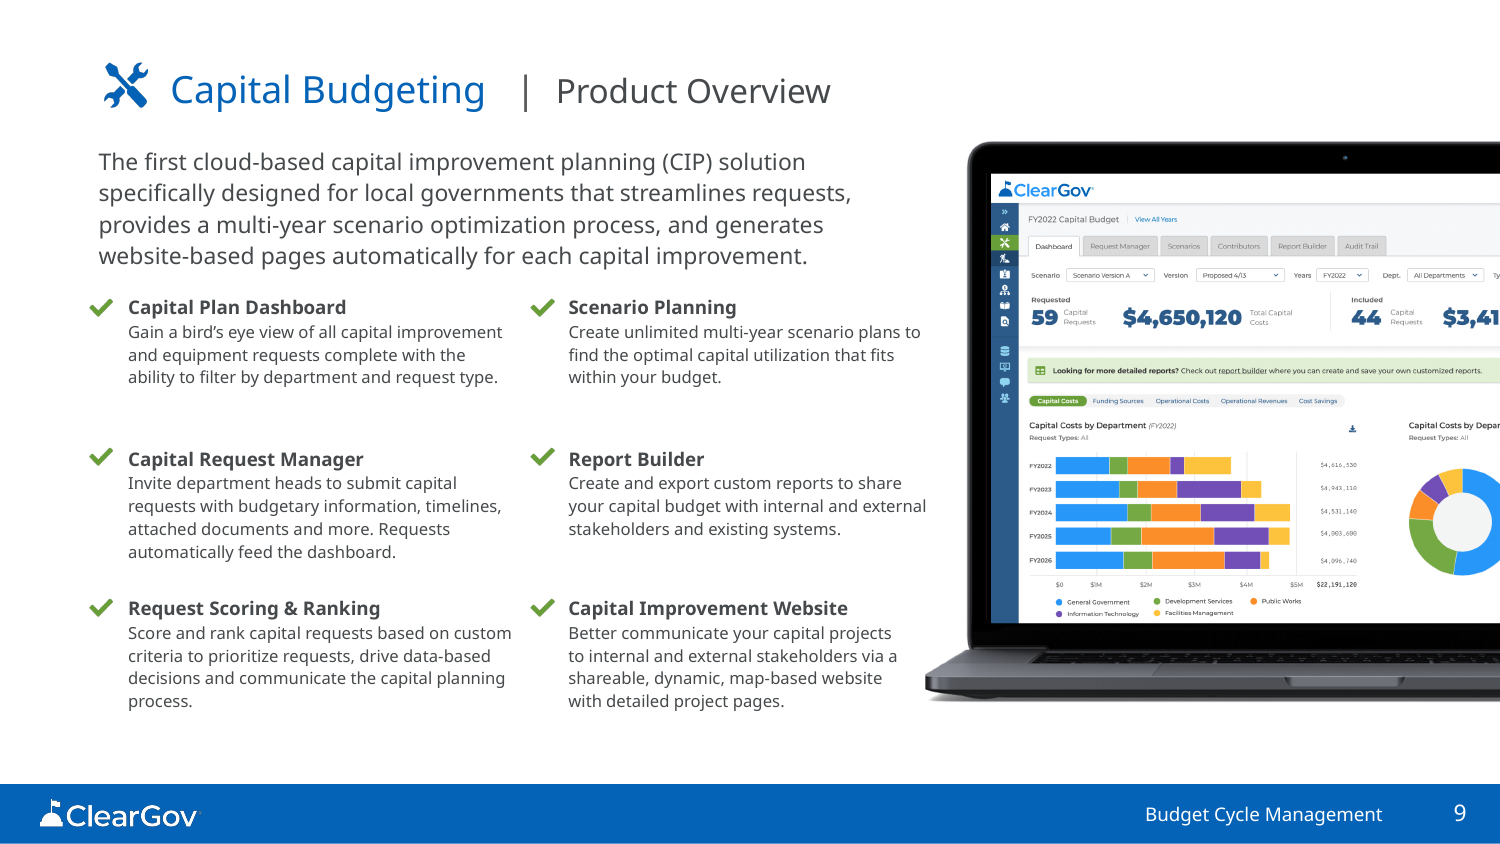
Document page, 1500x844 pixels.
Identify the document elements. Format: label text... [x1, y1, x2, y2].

text_box Capital Improvement Website Better communicate your capital projects to internal and external stakeholders via a shareable, dynamic, map-based website with detailed project pages. [557, 582, 923, 720]
text_box Request Scoring & Ranking Score and rank capital requests based on custom criteria to prioritize requests, drive data-based decisions and communicate the capital planning process. [116, 582, 528, 720]
picture [87, 593, 116, 622]
picture [528, 593, 557, 622]
picture [87, 293, 116, 322]
text_box Scenario Planning Create unlimited multi-year scenario plans to find the optimal capital utilization that fits within your budget. [557, 281, 919, 400]
title The first cloud-based capital improvement planning (CIP) solution specifically designed for local governments that streamlines requests, provides a multi-year scenario optimization process, and generates website-based pages automatically for each capital improvement. [87, 131, 925, 256]
text_box Report Builder Create and export custom reports to share your capital budget with internal and external stakeholders and existing systems. [557, 432, 919, 574]
picture [40, 799, 202, 827]
text_box Capital Request Manager Invite department heads to submit capital requests with budgetary information, timelines, attached documents and more. Requests automatically feed the dashboard. [116, 432, 528, 571]
picture [925, 141, 1500, 705]
picture [528, 442, 557, 471]
slide_number 9 [1387, 794, 1478, 834]
text_box Capital Plan Dashboard Gain a bird’s eye view of all capital improvement and equipment requests complete with the ability to filter by department and request type. [116, 281, 528, 419]
picture [87, 442, 116, 471]
picture [99, 58, 152, 111]
title Capital Budgeting | Product Overview [159, 54, 936, 123]
picture [528, 293, 557, 322]
